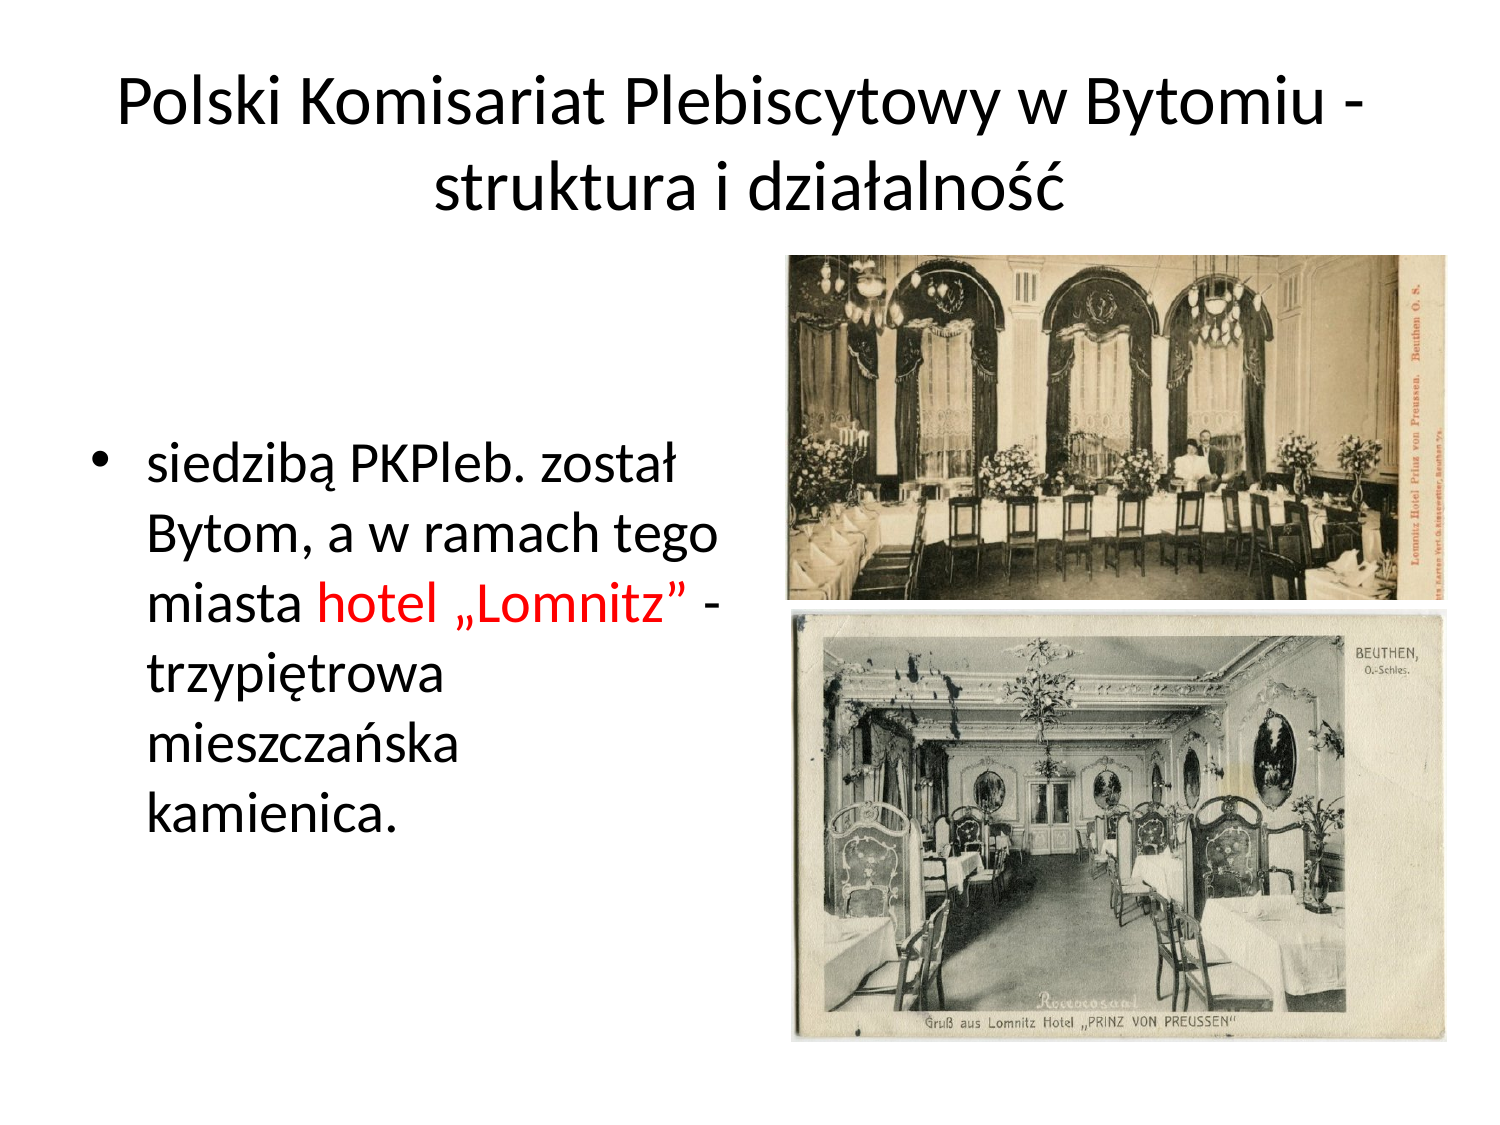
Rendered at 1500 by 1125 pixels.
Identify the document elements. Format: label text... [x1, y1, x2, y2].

title Polski Komisariat Plebiscytowy w Bytomiu - struktura i działalność [75, 45, 1425, 233]
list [785, 255, 1449, 600]
picture [790, 609, 1448, 1043]
list siedzibą PKPleb. został Bytom, a w ramach tego miasta hotel „Lomnitz” - trzypiętrowa mieszczańska kamienica. [75, 262, 738, 1005]
